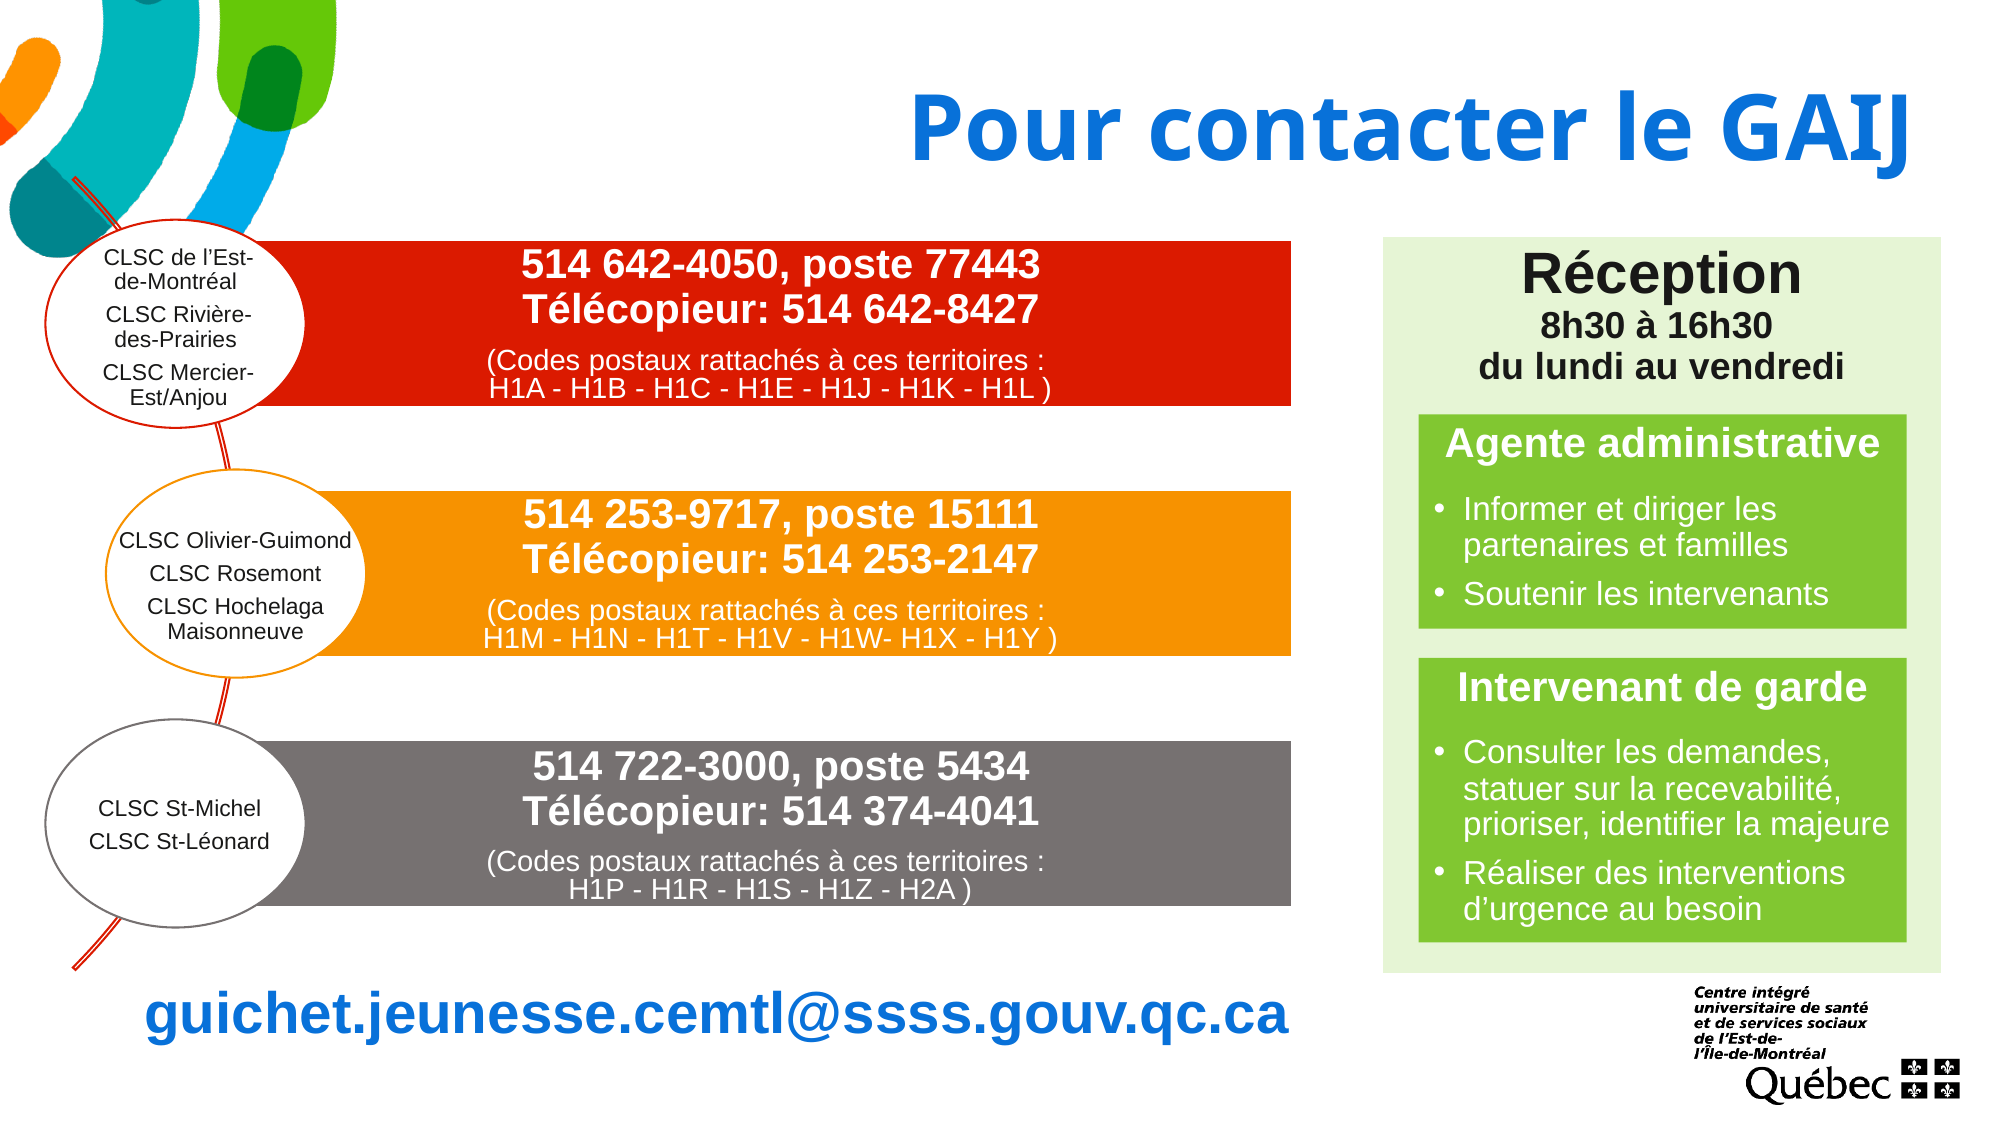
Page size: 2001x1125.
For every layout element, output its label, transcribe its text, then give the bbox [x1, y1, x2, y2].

title Pour contacter le GAIJ [290, 59, 1931, 202]
picture [0, 0, 353, 362]
picture [1694, 986, 1960, 1105]
text_box Intervenant de garde Consulter les demandes, statuer sur la recevabilité, prioriser, identifier la majeure Réaliser des interventions d’urgence au besoin [1418, 657, 1908, 943]
text_box Réception 8h30 à 16h30 du lundi au vendredi [1381, 235, 1943, 975]
text_box Agente administrative Informer et diriger les partenaires et familles Soutenir les intervenants [1418, 413, 1908, 630]
text_box guichet.jeunesse.cemtl@ssss.gouv.qc.ca [129, 968, 1305, 1053]
picture [283, 136, 290, 157]
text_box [46, 157, 1291, 990]
